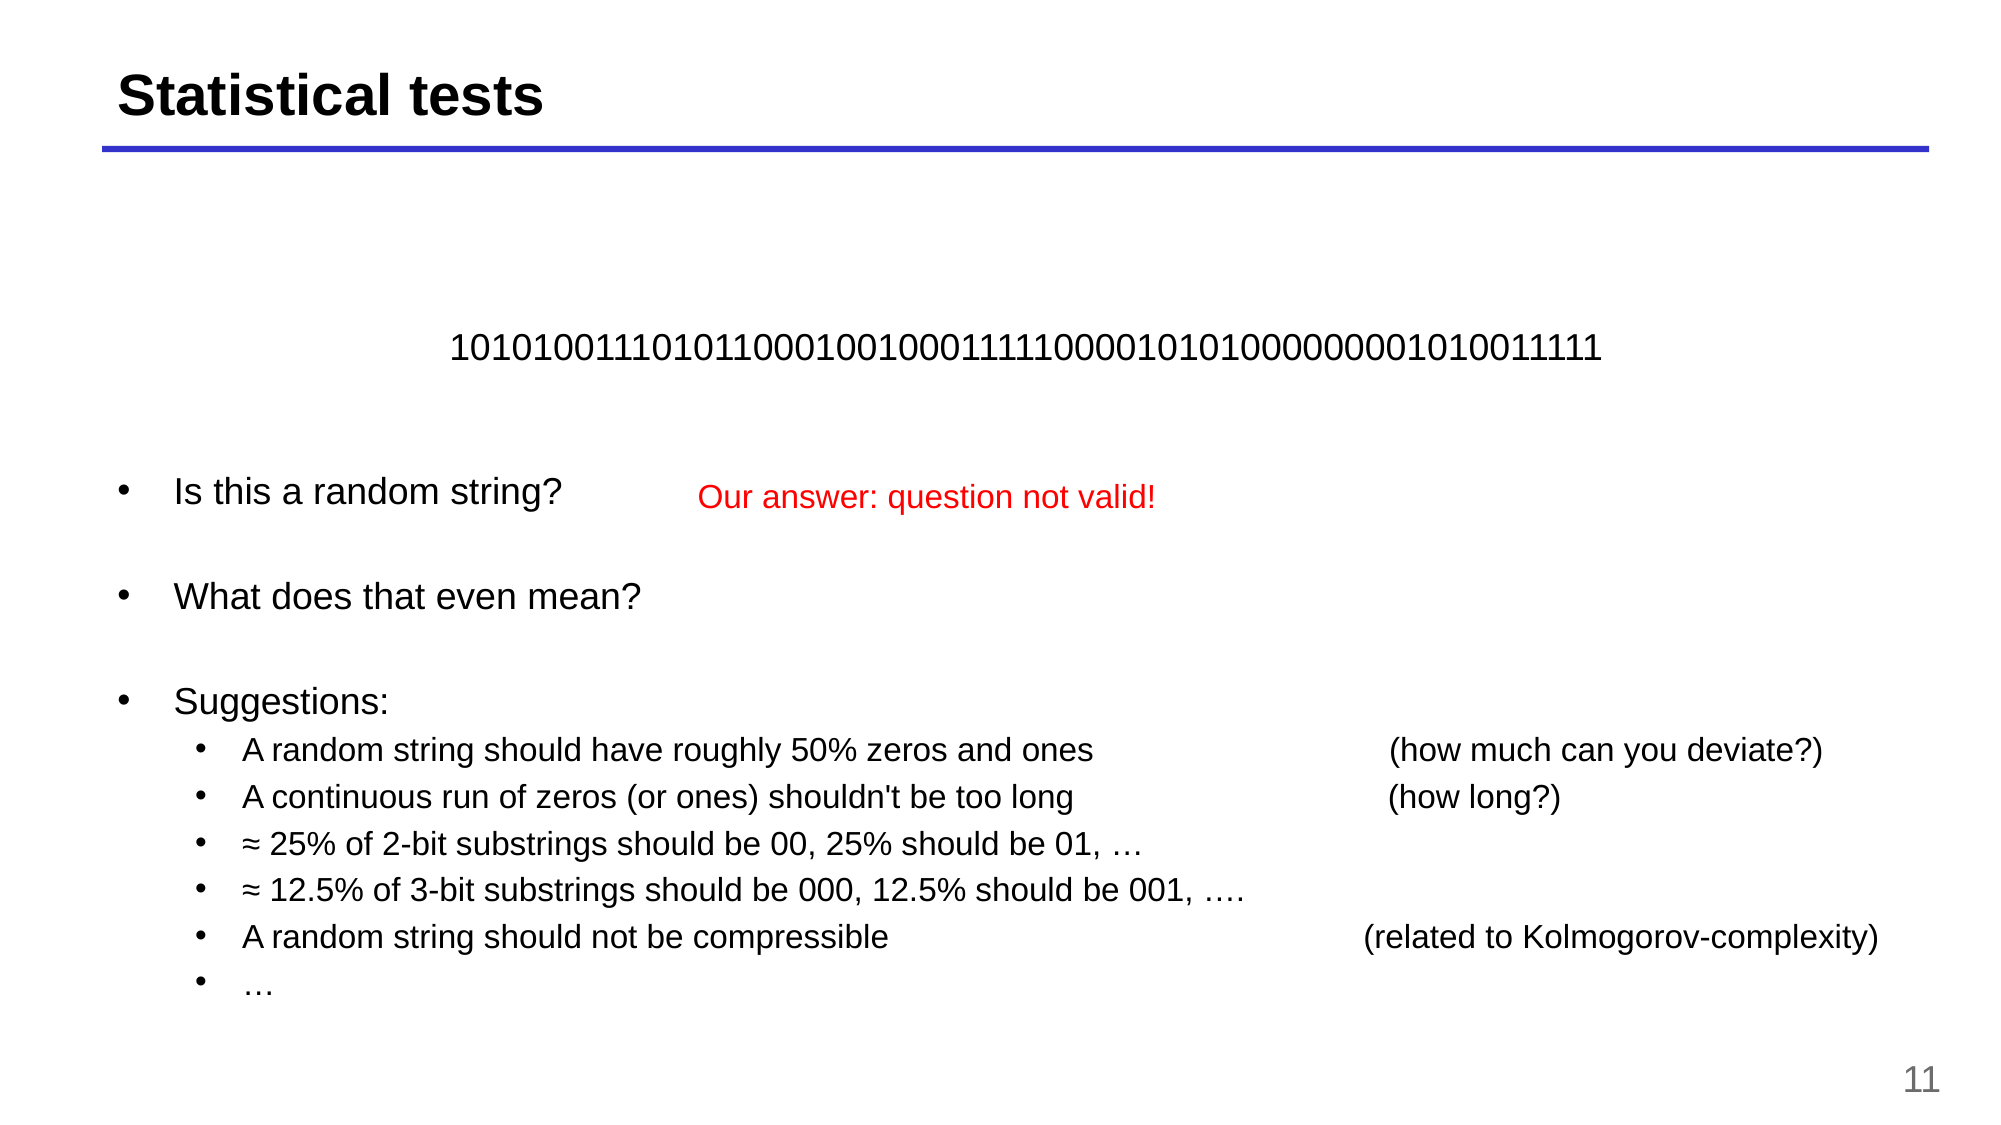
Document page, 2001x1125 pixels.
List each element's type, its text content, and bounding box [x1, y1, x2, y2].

text_box 101010011101011000100100011111000010101000000001010011111 [434, 315, 1643, 376]
list Is this a random string? What does that even mean? Suggestions: A random string should have roughly 50% zeros and ones (how much can you deviate?) A continuous run of zeros (or ones) shouldn't be too long (how long?) ≈ 25% of 2-bit substrings should be 00, 25% should be 01, … ≈ 12.5% of 3-bit substrings should be 000, 12.5% should be 001, …. A random string should not be compressible (related to Kolmogorov-complexity) … [102, 168, 1930, 1048]
slide_number 11 [1539, 1047, 1957, 1101]
title Statistical tests [102, 54, 1930, 130]
text_box Our answer: question not valid! [682, 468, 1324, 523]
